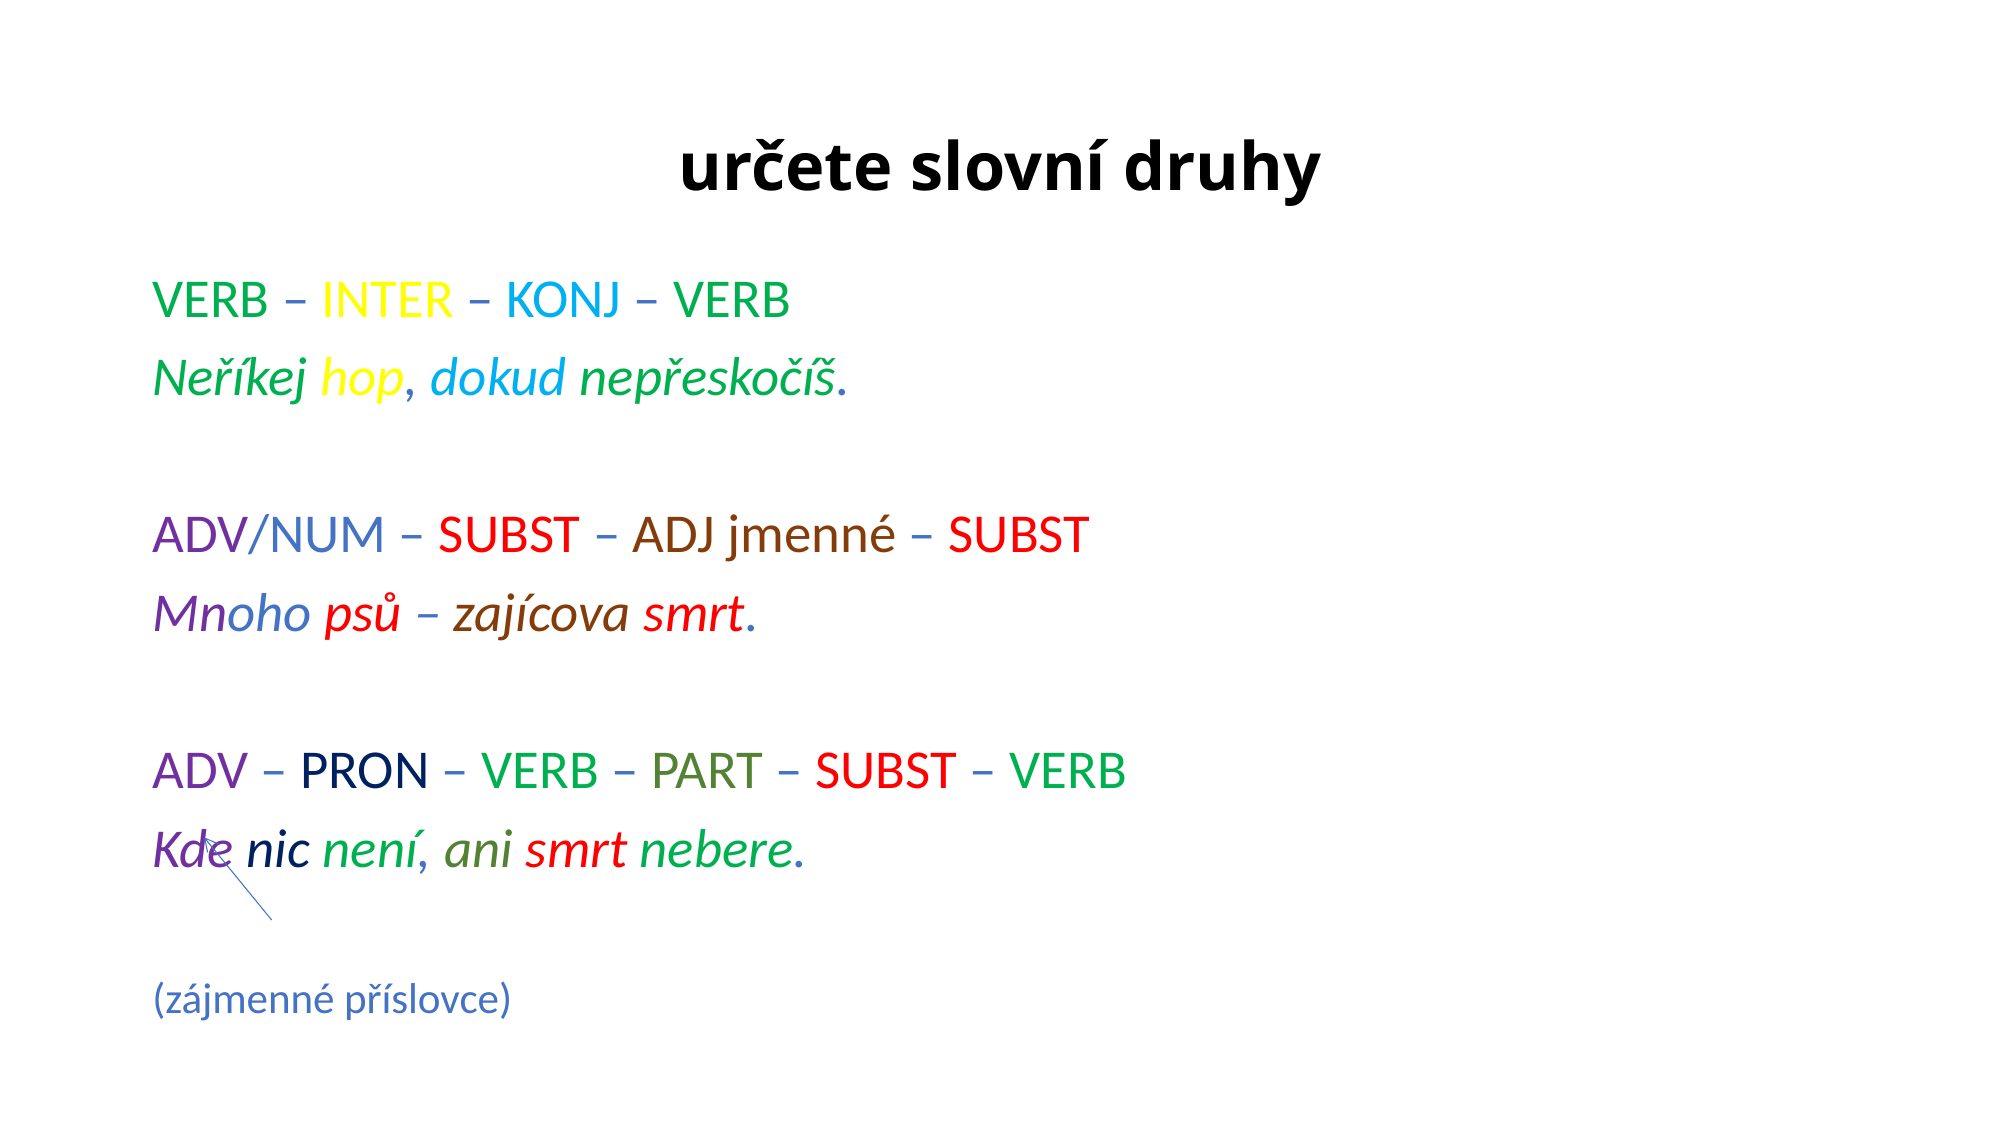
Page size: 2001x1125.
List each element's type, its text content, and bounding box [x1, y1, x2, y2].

title určete slovní druhy [137, 59, 1863, 278]
list VERB – INTER – KONJ – VERB Neříkej hop, dokud nepřeskočíš. ADV/NUM – SUBST – ADJ jmenné – SUBST Mnoho psů – zajícova smrt. ADV – PRON – VERB – PART – SUBST – VERB Kde nic není, ani smrt nebere. (zájmenné příslovce) [137, 262, 1675, 1035]
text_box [204, 837, 272, 920]
